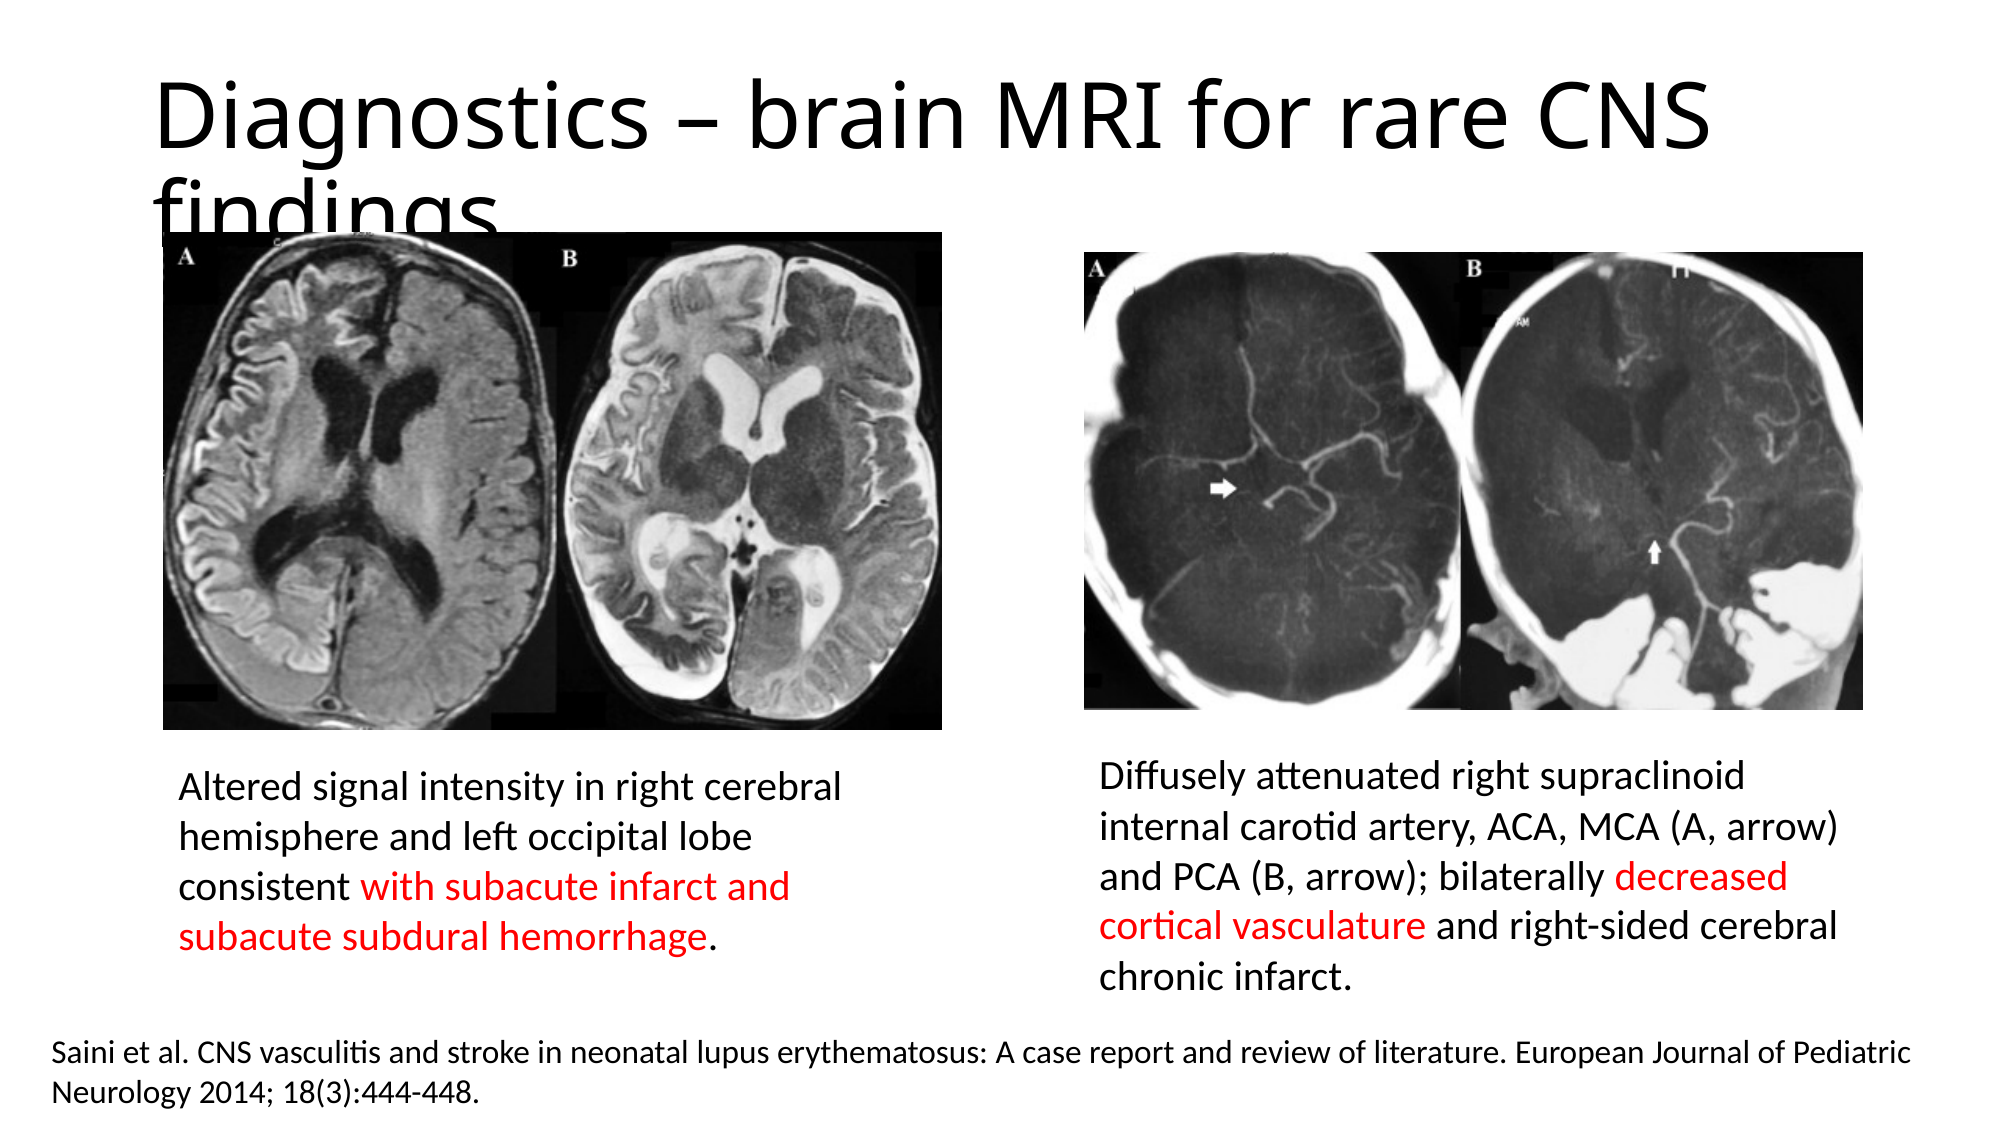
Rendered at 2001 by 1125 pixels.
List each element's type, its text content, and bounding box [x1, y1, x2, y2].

picture [163, 232, 942, 730]
text_box Saini et al. CNS vasculitis and stroke in neonatal lupus erythematosus: A case report and review of literature. European Journal of Pediatric Neurology 2014; 18(3):444-448. [36, 1022, 2000, 1118]
title Diagnostics – brain MRI for rare CNS findings [137, 59, 1863, 278]
text_box Altered signal intensity in right cerebral hemisphere and left occipital lobe consistent with subacute infarct and subacute subdural hemorrhage. [163, 751, 942, 967]
picture [1084, 252, 1863, 710]
text_box Diffusely attenuated right supraclinoid internal carotid artery, ACA, MCA (A, arrow) and PCA (B, arrow); bilaterally decreased cortical vasculature and right-sided cerebral chronic infarct. [1084, 740, 1863, 1006]
